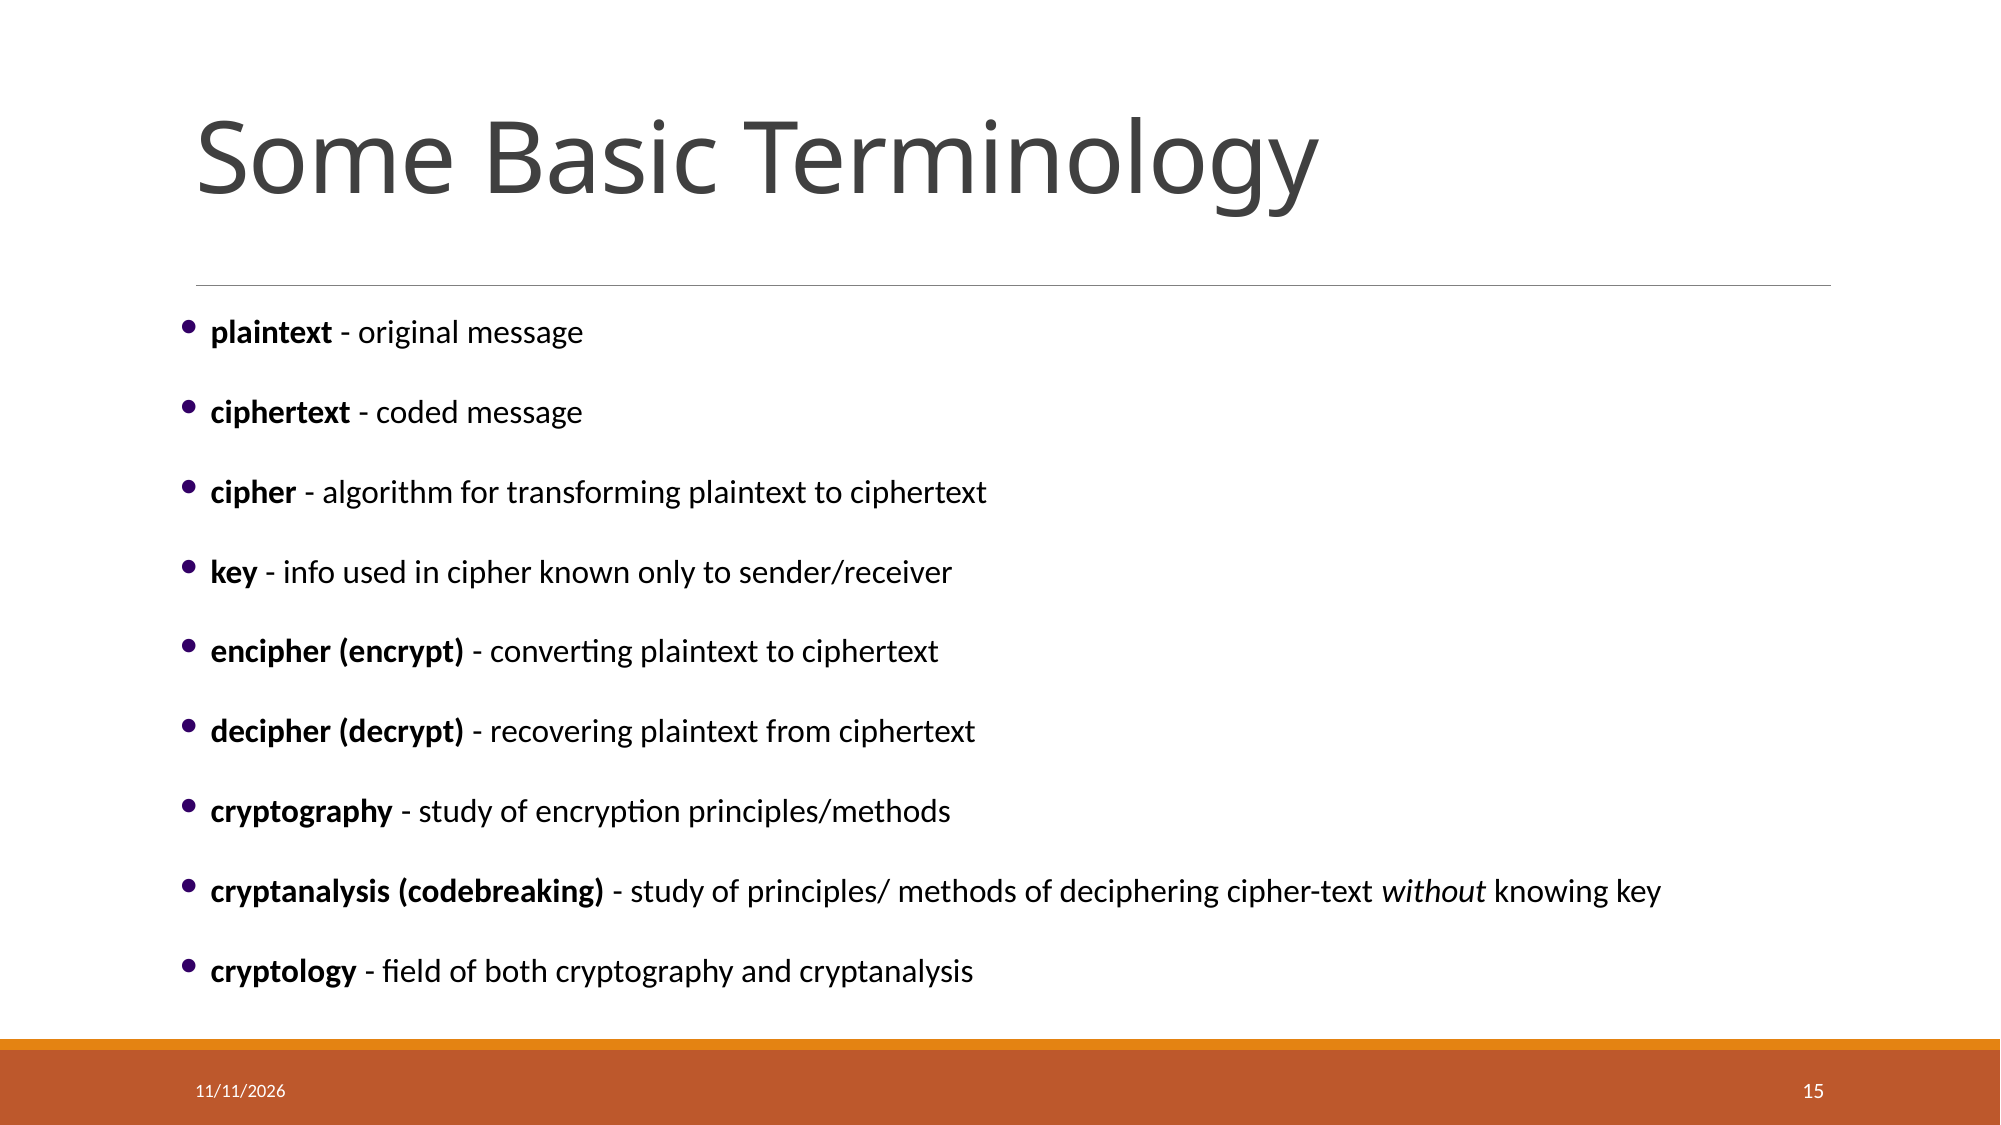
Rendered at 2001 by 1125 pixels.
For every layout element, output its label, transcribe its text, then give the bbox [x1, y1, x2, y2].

title Some Basic Terminology [180, 47, 1830, 222]
list plaintext - original message ciphertext - coded message cipher - algorithm for transforming plaintext to ciphertext key - info used in cipher known only to sender/receiver encipher (encrypt) - converting plaintext to ciphertext decipher (decrypt) - recovering plaintext from ciphertext cryptography - study of encryption principles/methods cryptanalysis (codebreaking) - study of principles/ methods of deciphering cipher-text without knowing key cryptology - field of both cryptography and cryptanalysis [180, 302, 1830, 1025]
slide_number 15 [1624, 1059, 1840, 1120]
slide_number 07-Jul-19 [180, 1059, 586, 1120]
